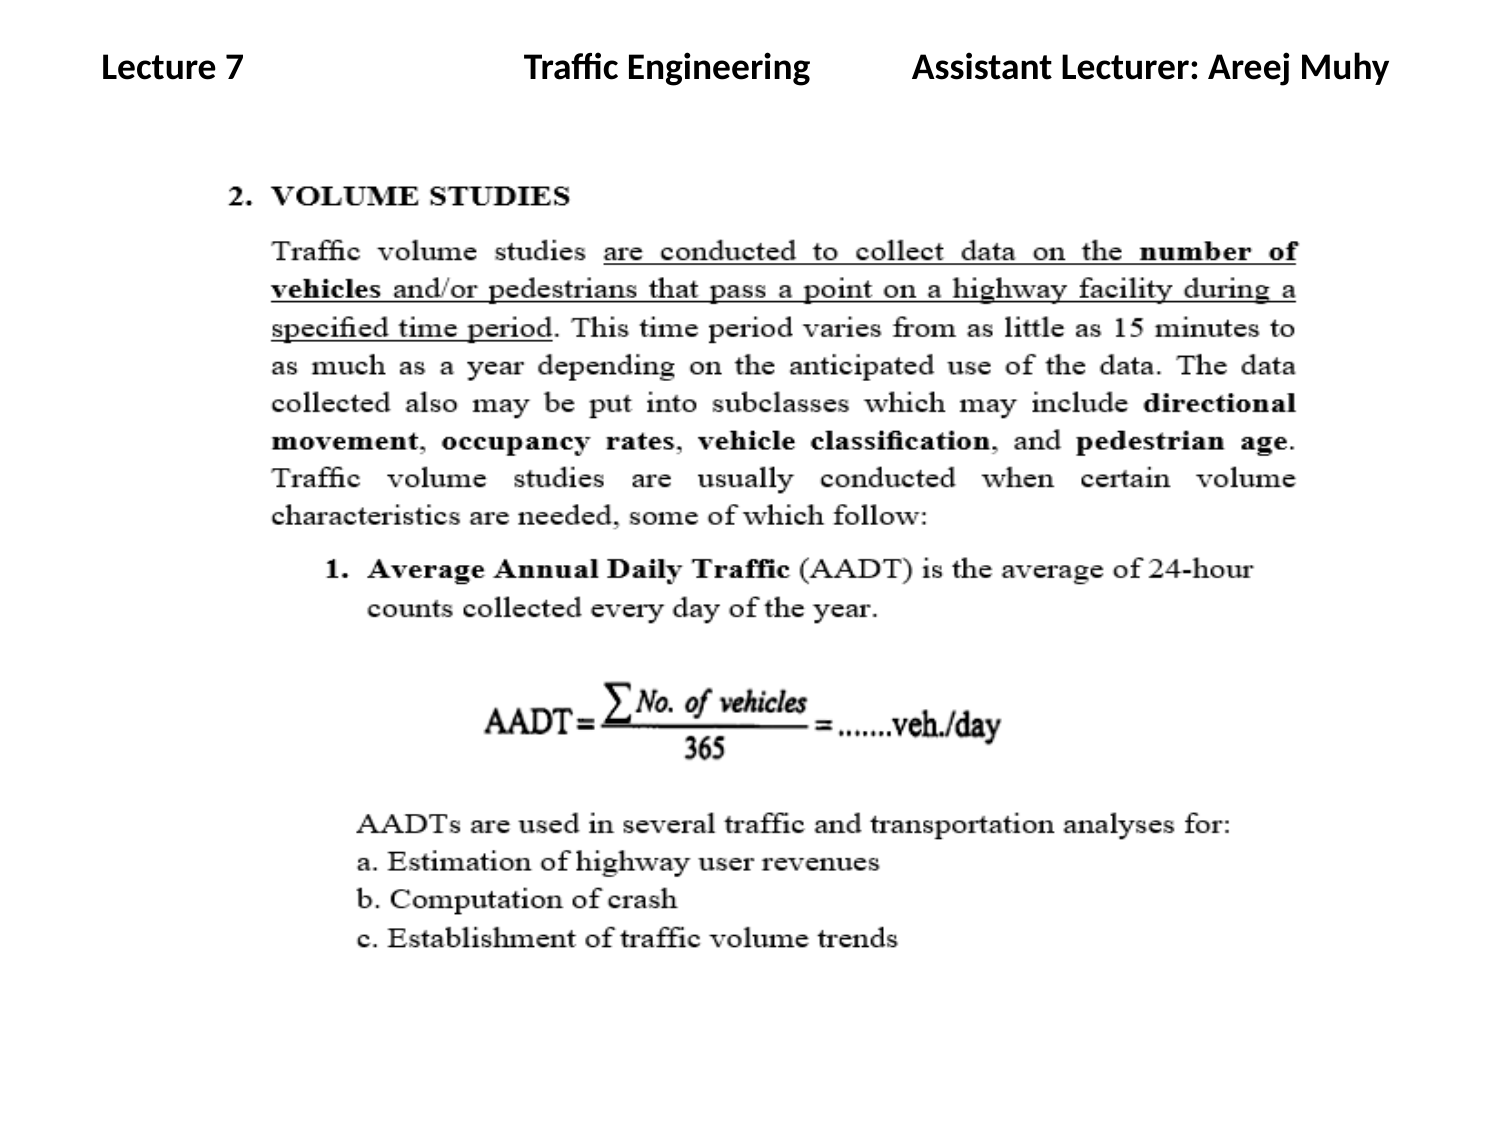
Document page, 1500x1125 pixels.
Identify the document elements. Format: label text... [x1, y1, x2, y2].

picture [126, 154, 1360, 971]
text_box Lecture 7 Traffic Engineering Assistant Lecturer: Areej Muhy [86, 34, 1414, 140]
